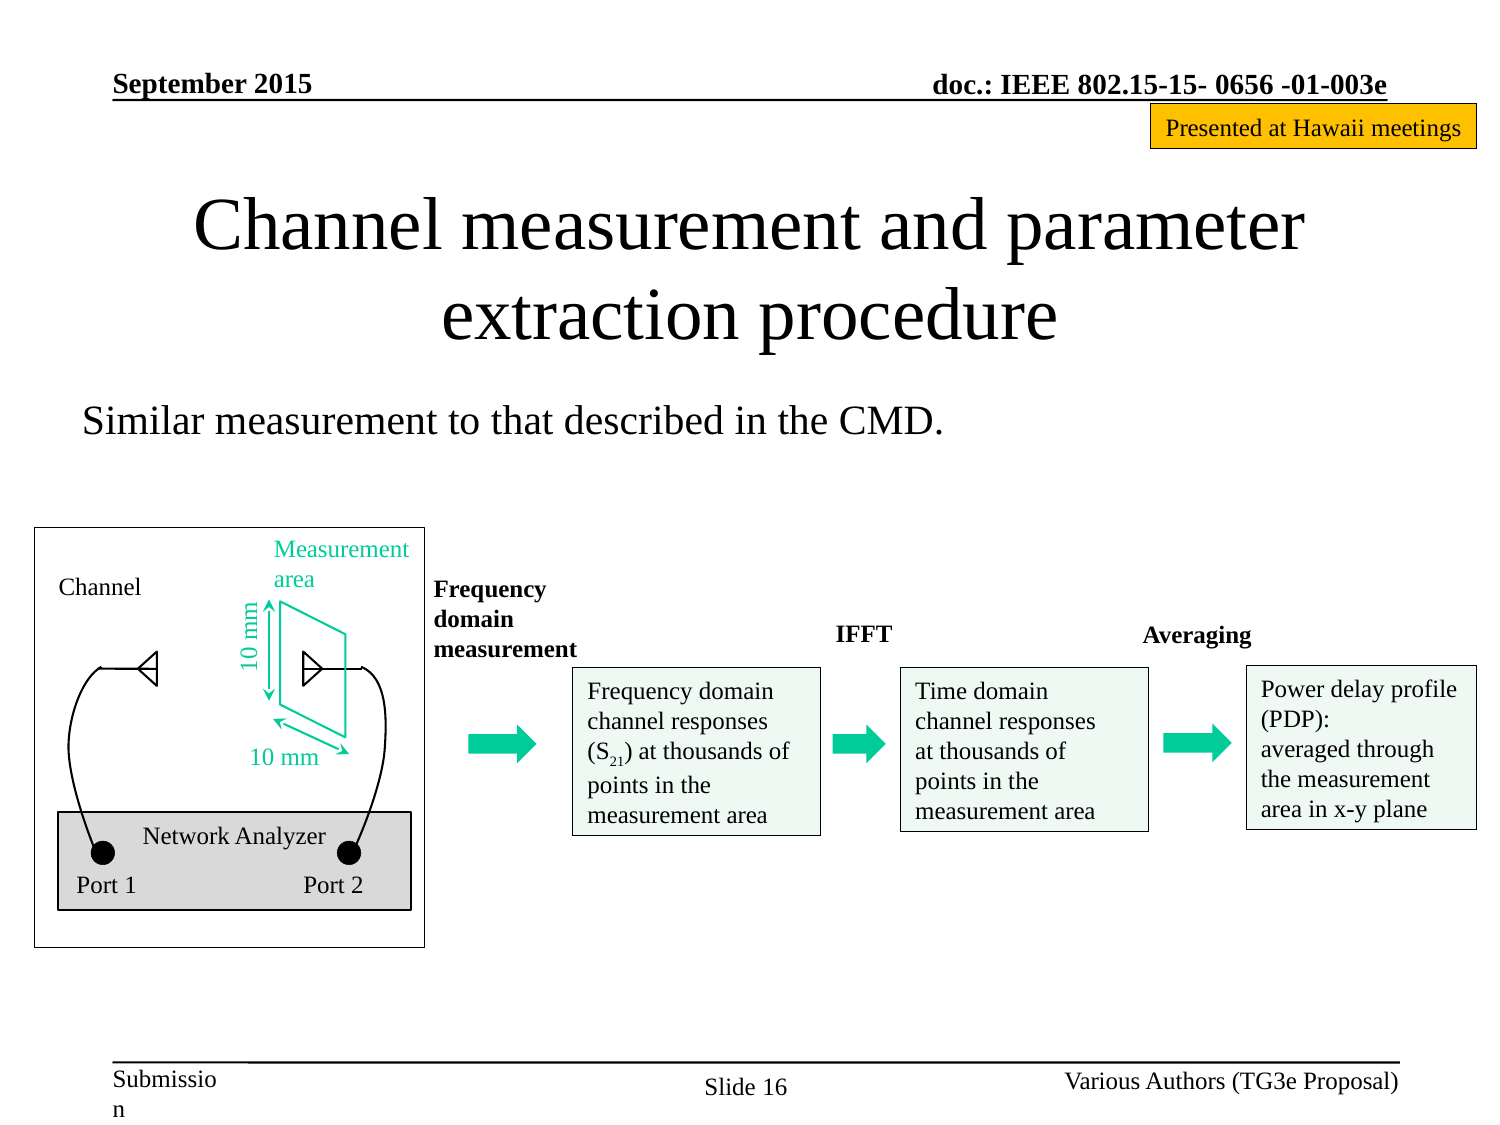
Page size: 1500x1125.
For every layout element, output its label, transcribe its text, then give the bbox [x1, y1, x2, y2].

text_box Time domain channel responses at thousands of points in the measurement area [900, 667, 1149, 832]
text_box [832, 724, 886, 764]
text_box Power delay profile (PDP): averaged through the measurement area in x-y plane [1246, 665, 1477, 830]
text_box [468, 724, 537, 764]
text_box Presented at Hawaii meetings [1150, 103, 1477, 149]
text_box Channel [43, 563, 157, 609]
text_box Similar measurement to that described in the CMD. [67, 385, 961, 451]
text_box Frequency domain channel responses (S21) at thousands of points in the measurement area [572, 667, 821, 836]
text_box Frequency domain measurement [424, 565, 597, 670]
text_box Measurement area [258, 525, 436, 600]
text_box [68, 674, 101, 852]
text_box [302, 651, 363, 687]
title Channel measurement and parameter extraction procedure [112, 154, 1388, 374]
text_box [1163, 723, 1232, 763]
text_box [34, 527, 424, 948]
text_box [97, 651, 157, 687]
text_box IFFT [820, 609, 915, 655]
text_box Averaging [1127, 611, 1278, 657]
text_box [272, 718, 350, 755]
